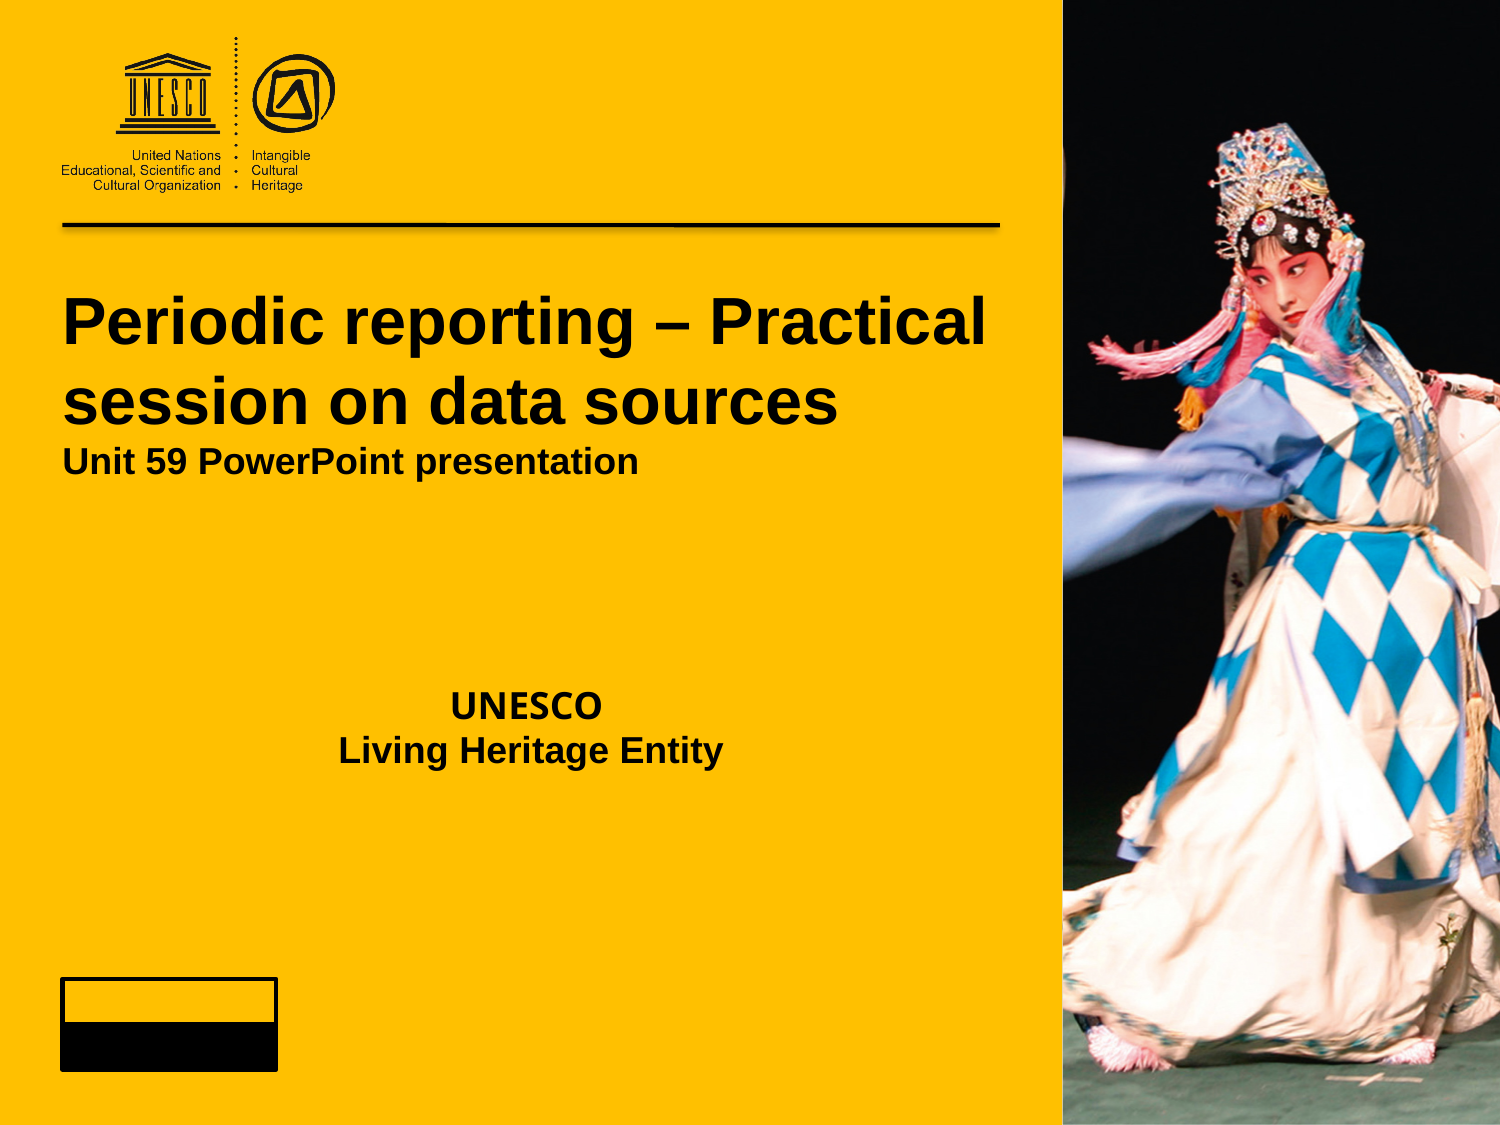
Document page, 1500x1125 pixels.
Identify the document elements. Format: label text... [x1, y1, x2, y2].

text_box [62, 1024, 277, 1070]
title Periodic reporting – Practical session on data sources Unit 59 PowerPoint presentation [62, 277, 1000, 485]
picture [62, 37, 335, 222]
subtitle UNESCO Living Heritage Entity [62, 690, 1000, 1125]
picture [1062, 0, 1500, 1125]
text_box [62, 978, 277, 1024]
